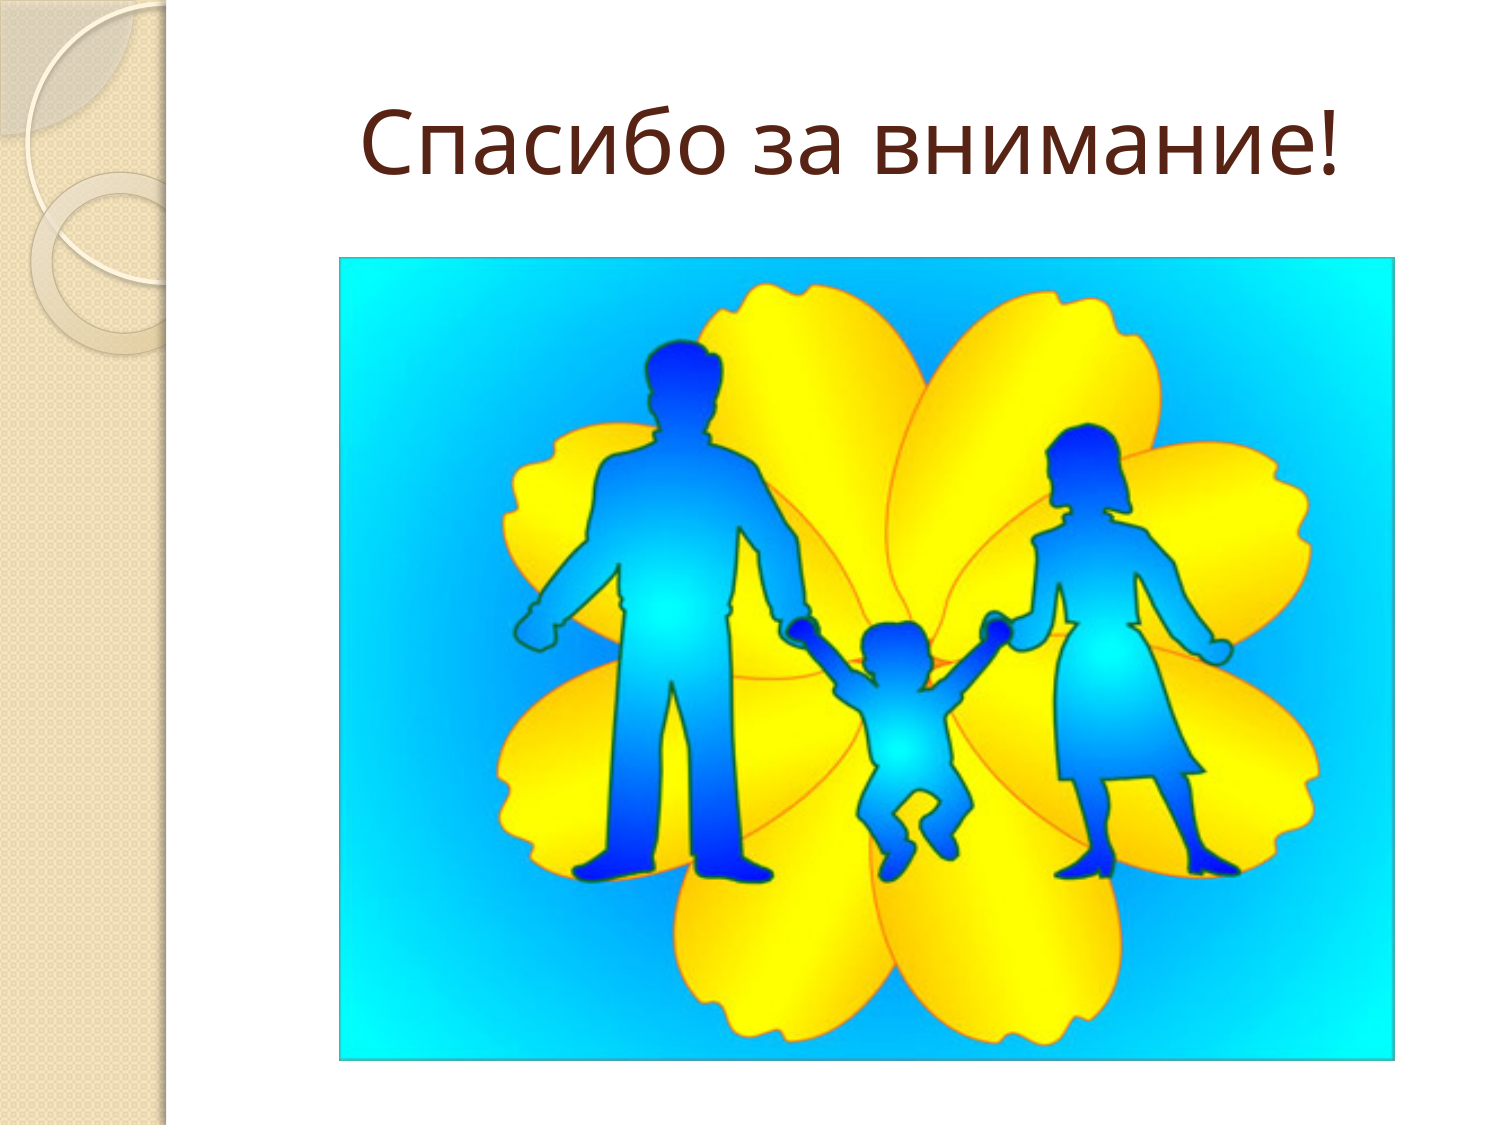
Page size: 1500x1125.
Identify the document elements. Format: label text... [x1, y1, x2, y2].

picture [339, 257, 1395, 1061]
title Спасибо за внимание! [235, 45, 1466, 233]
